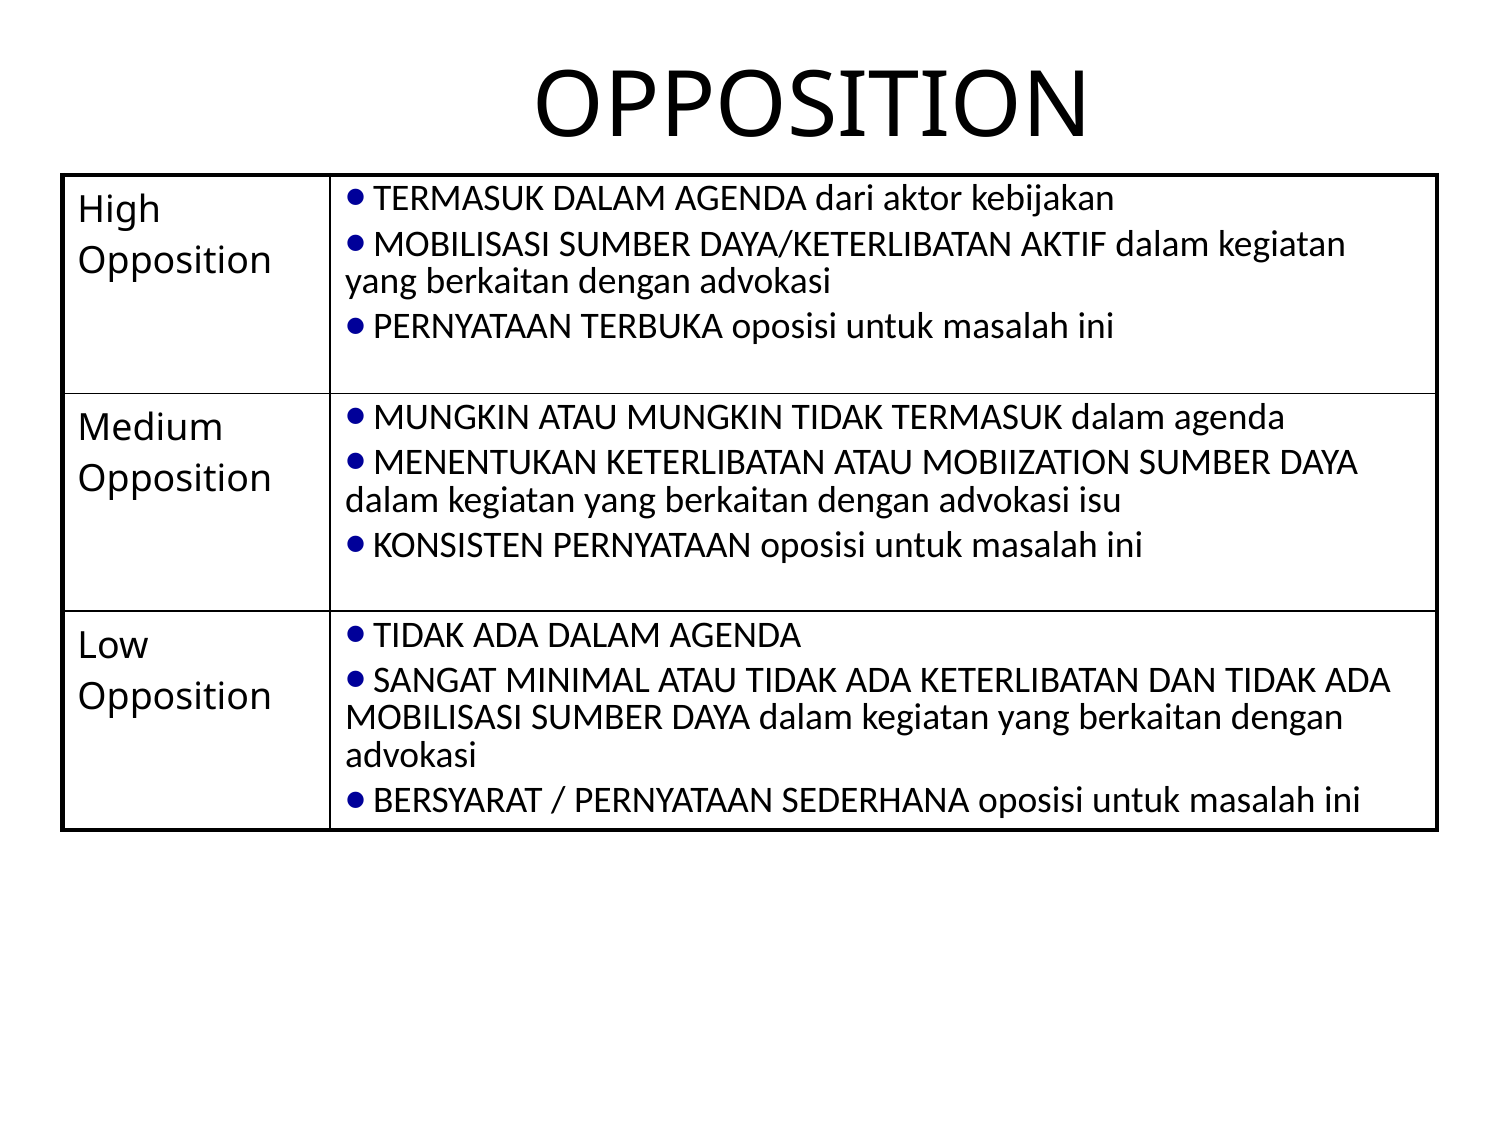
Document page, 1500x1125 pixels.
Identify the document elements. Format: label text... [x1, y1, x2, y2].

title OPPOSITION [300, 24, 1325, 175]
table_header High Opposition [65, 177, 329, 393]
table_cell Medium Opposition [65, 394, 329, 610]
table_header TERMASUK DALAM AGENDA dari aktor kebijakan MOBILISASI SUMBER DAYA/KETERLIBATAN AKTIF dalam kegiatan yang berkaitan dengan advokasi PERNYATAAN TERBUKA oposisi untuk masalah ini [331, 177, 1435, 393]
table_cell TIDAK ADA DALAM AGENDA SANGAT MINIMAL ATAU TIDAK ADA KETERLIBATAN DAN TIDAK ADA MOBILISASI SUMBER DAYA dalam kegiatan yang berkaitan dengan advokasi BERSYARAT / PERNYATAAN SEDERHANA oposisi untuk masalah ini [331, 612, 1435, 828]
table_cell MUNGKIN ATAU MUNGKIN TIDAK TERMASUK dalam agenda MENENTUKAN KETERLIBATAN ATAU MOBIIZATION SUMBER DAYA dalam kegiatan yang berkaitan dengan advokasi isu KONSISTEN PERNYATAAN oposisi untuk masalah ini [331, 394, 1435, 610]
table_cell Low Opposition [65, 612, 329, 828]
